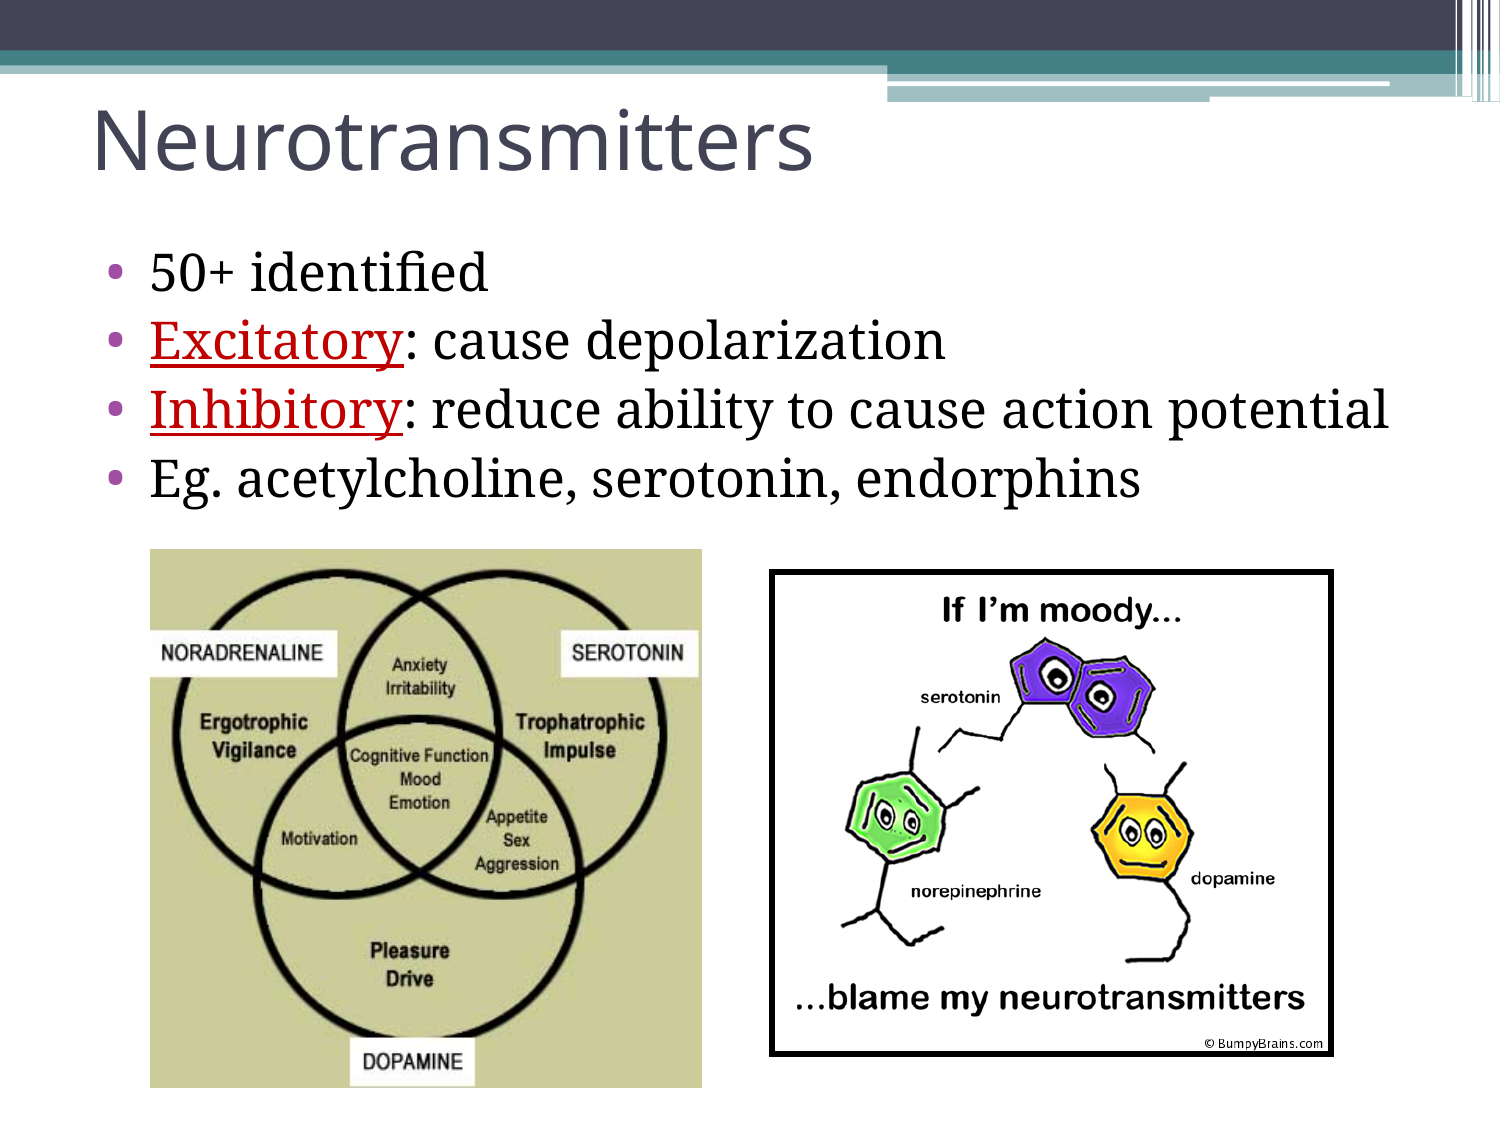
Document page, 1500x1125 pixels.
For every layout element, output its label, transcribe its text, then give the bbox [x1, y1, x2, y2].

list 50+ identified Excitatory: cause depolarization Inhibitory: reduce ability to cause action potential Eg. acetylcholine, serotonin, endorphins [75, 231, 1425, 941]
picture [149, 549, 702, 1088]
picture [774, 574, 1329, 1052]
title Neurotransmitters [75, 50, 1425, 225]
